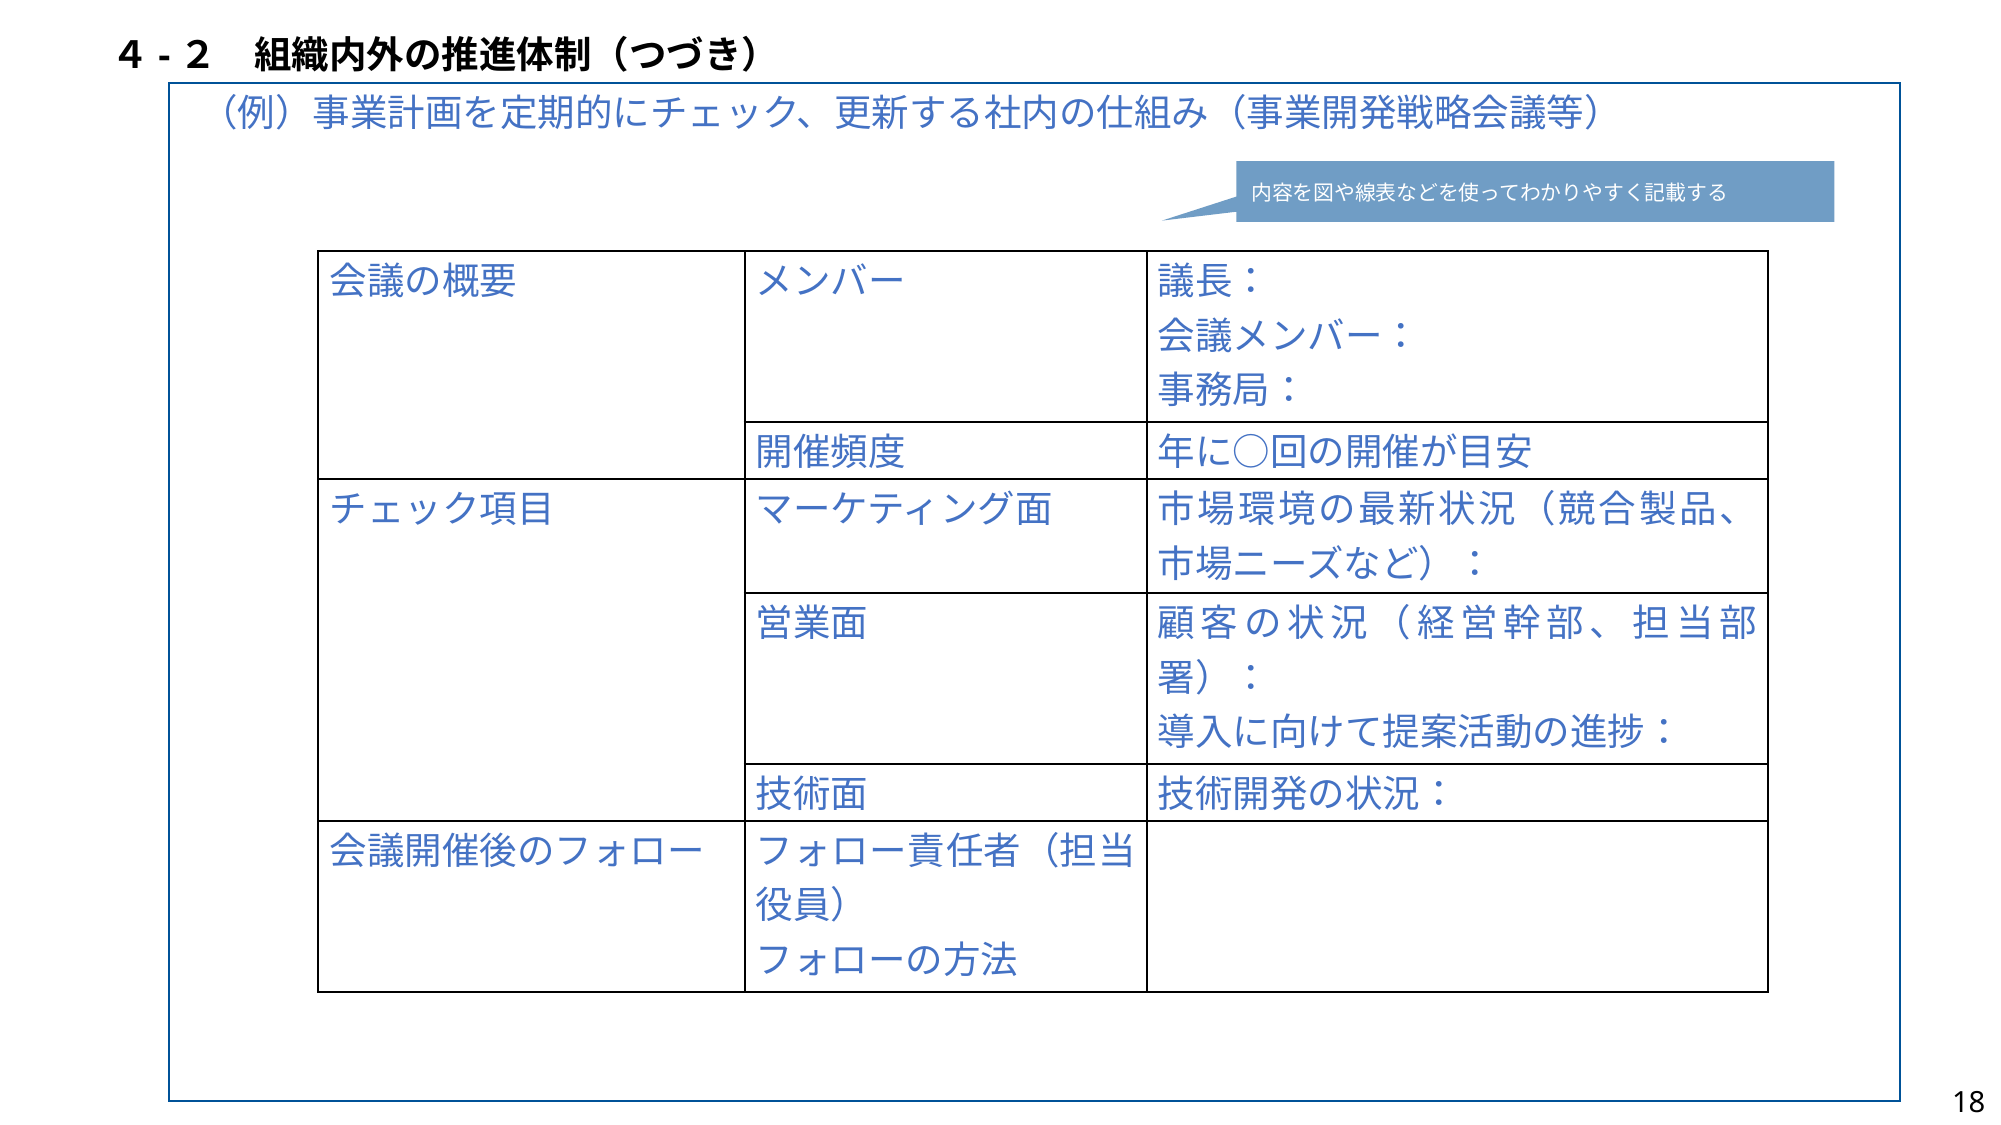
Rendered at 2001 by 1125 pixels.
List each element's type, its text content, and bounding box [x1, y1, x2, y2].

table_cell [1148, 822, 1767, 991]
table_cell 年に○回の開催が目安 [1148, 423, 1767, 478]
table_cell 顧客の状況（経営幹部、担当部署）： 導入に向けて提案活動の進捗： [1148, 594, 1767, 763]
text_box 内容を図や線表などを使ってわかりやすく記載する [1161, 161, 1835, 222]
table_cell フォロー責任者（担当役員） フォローの方法 [746, 822, 1146, 991]
table_header 会議の概要 [319, 252, 744, 478]
table_cell チェック項目 [319, 480, 744, 820]
text_box ４-２ 組織内外の推進体制（つづき） （例）事業計画を定期的にチェック、更新する社内の仕組み（事業開発戦略会議等） [67, 23, 1900, 142]
table_header メンバー [746, 252, 1146, 421]
table_cell 開催頻度 [746, 423, 1146, 478]
table_cell 会議開催後のフォロー [319, 822, 744, 991]
table_cell 営業面 [746, 594, 1146, 763]
table_cell マーケティング面 [746, 480, 1146, 592]
table_cell 技術面 [746, 765, 1146, 820]
table_header 議長： 会議メンバー： 事務局： [1148, 252, 1767, 421]
table_cell 市場環境の最新状況（競合製品、市場ニーズなど）： [1148, 480, 1767, 592]
table_cell 技術開発の状況： [1148, 765, 1767, 820]
text_box [168, 82, 1901, 1102]
